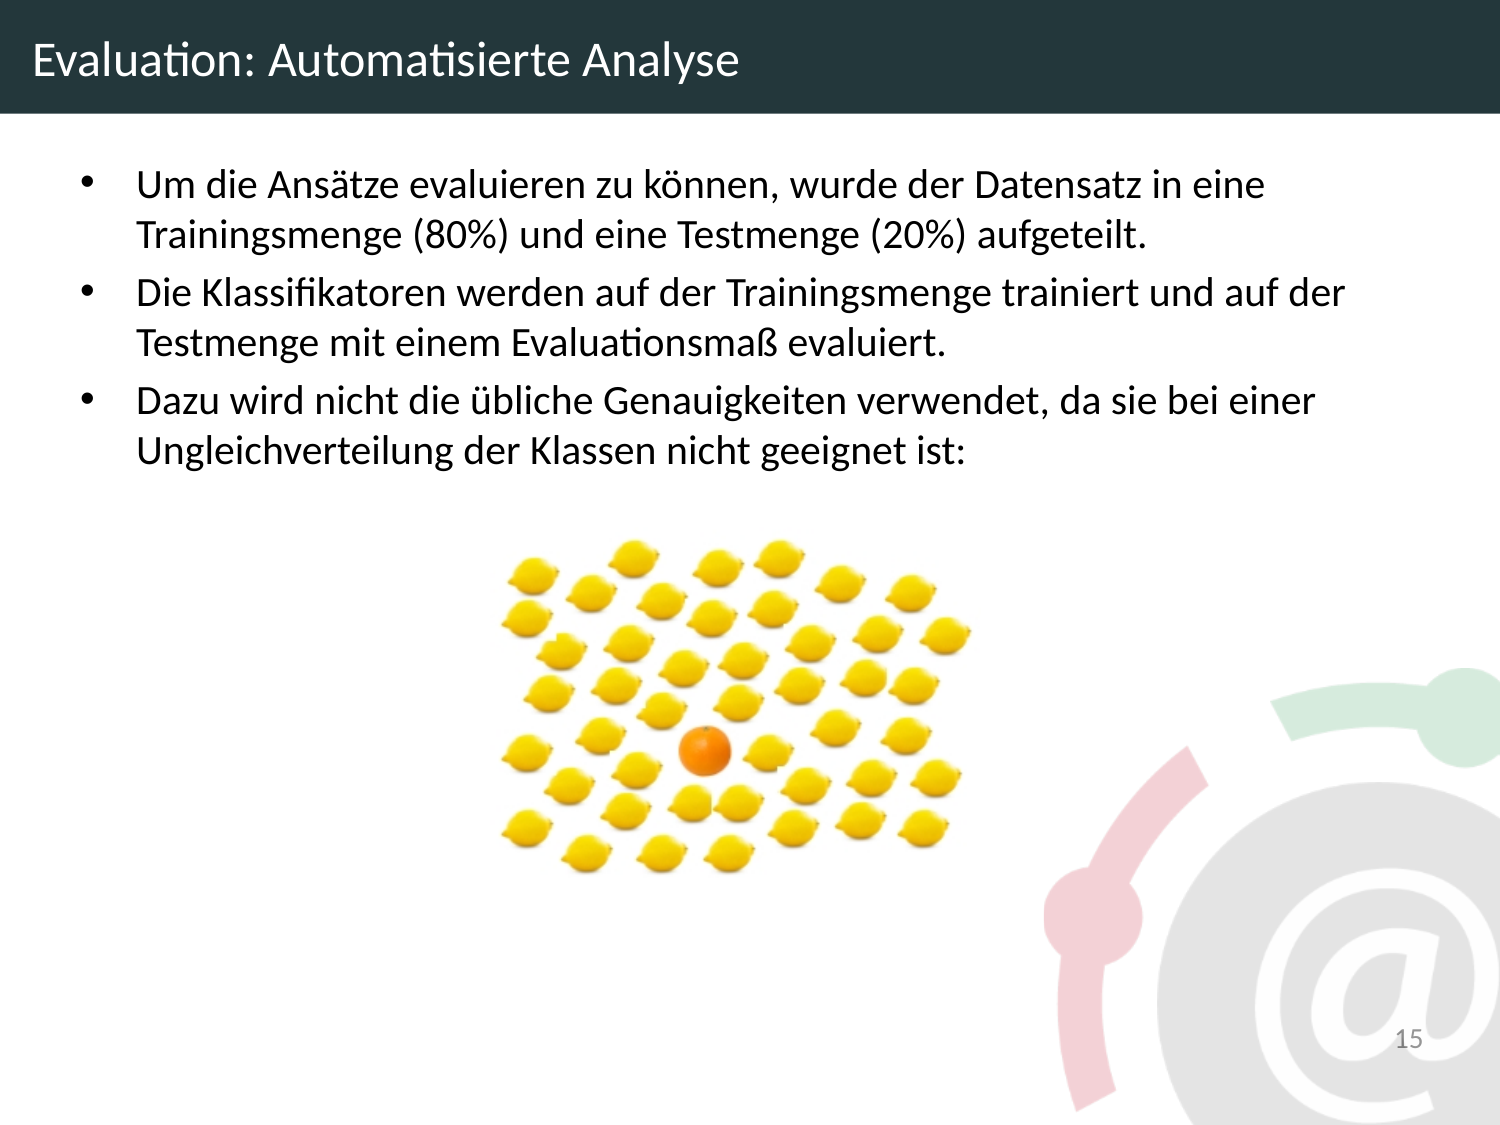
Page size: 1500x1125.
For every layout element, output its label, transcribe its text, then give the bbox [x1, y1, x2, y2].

list Um die Ansätze evaluieren zu können, wurde der Datensatz in eine Trainingsmenge (80%) und eine Testmenge (20%) aufgeteilt. Die Klassifikatoren werden auf der Trainingsmenge trainiert und auf der Testmenge mit einem Evaluationsmaß evaluiert. Dazu wird nicht die übliche Genauigkeiten verwendet, da sie bei einer Ungleichverteilung der Klassen nicht geeignet ist: [64, 149, 1437, 912]
picture [1043, 668, 1500, 1125]
title Evaluation: Automatisierte Analyse [17, 15, 1500, 99]
slide_number 15 [1250, 1012, 1439, 1075]
picture [466, 526, 981, 884]
